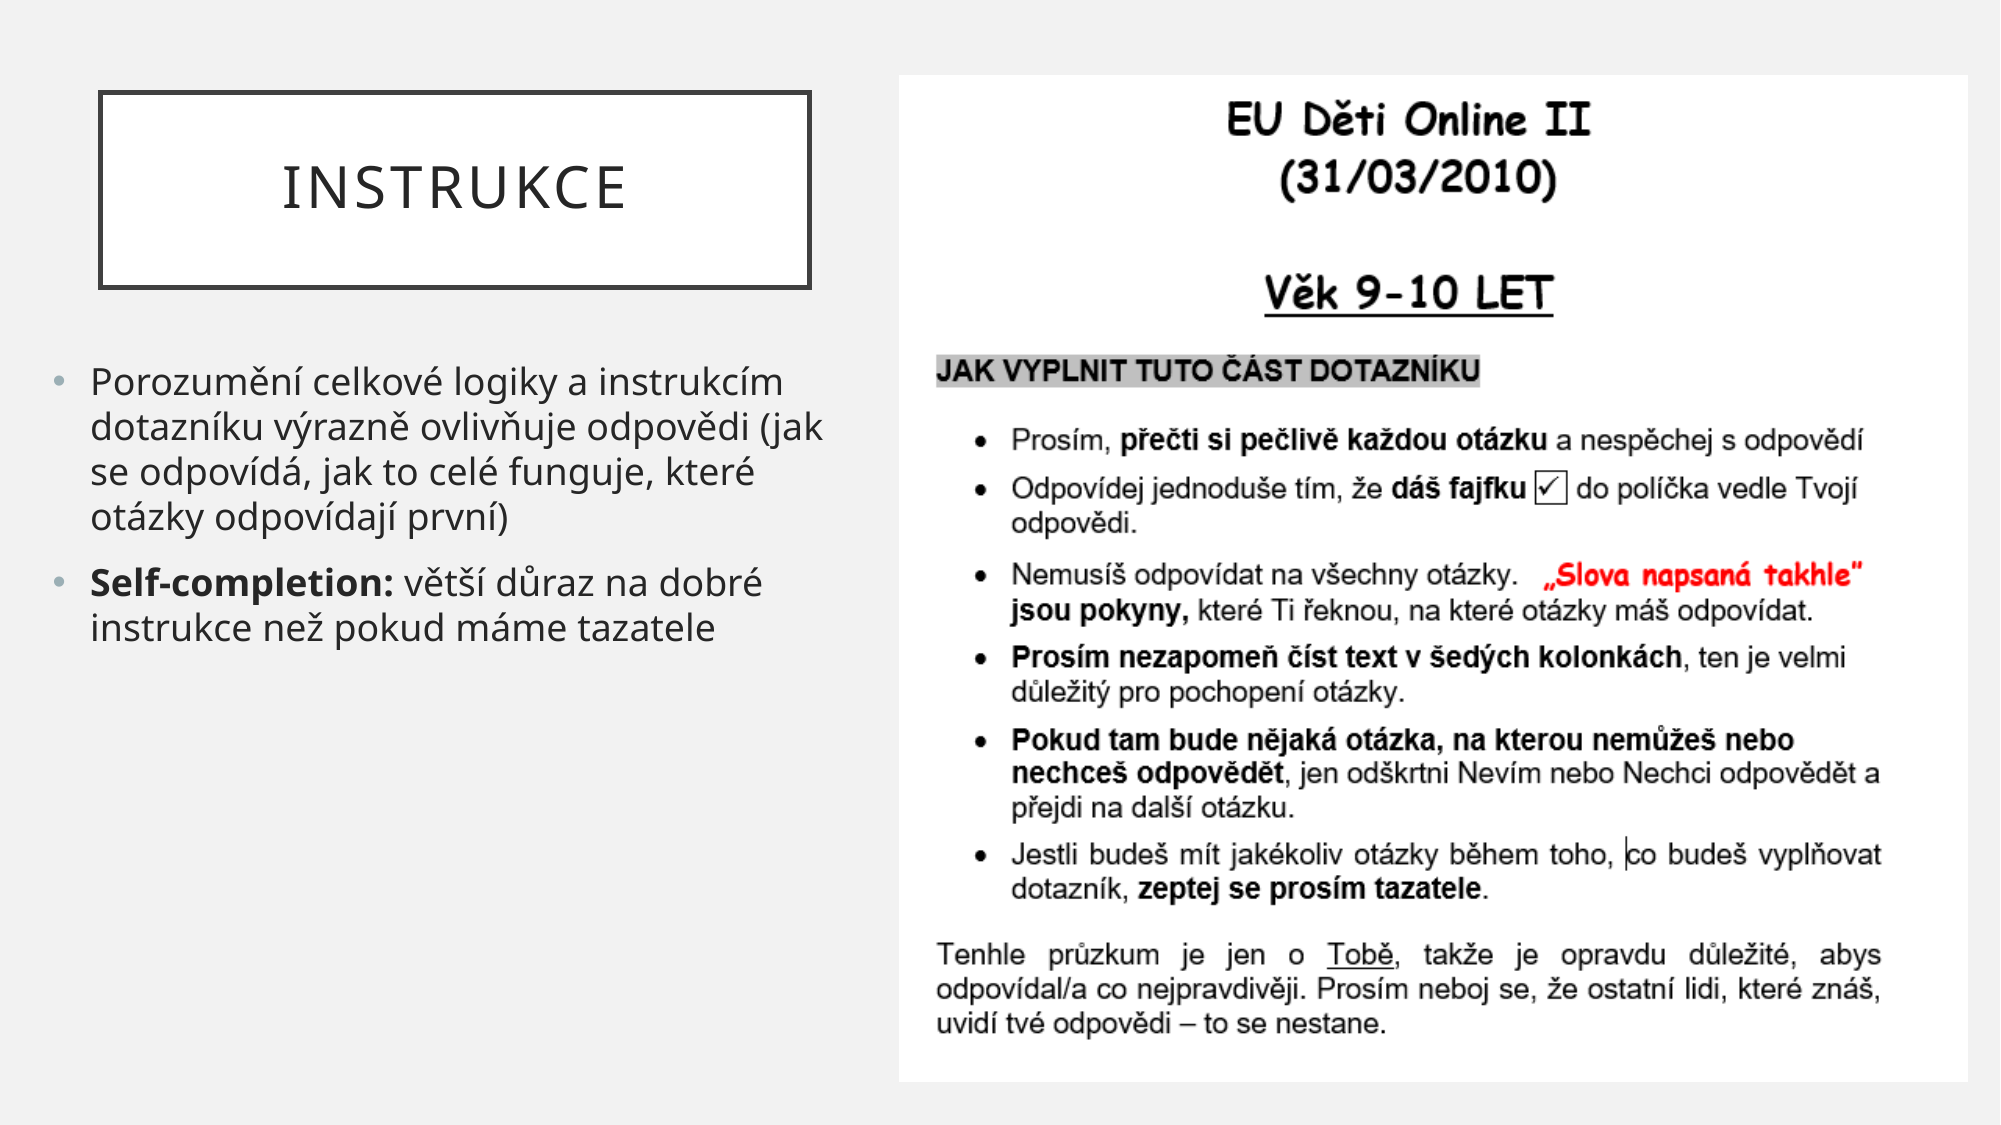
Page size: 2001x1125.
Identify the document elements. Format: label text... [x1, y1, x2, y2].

picture [898, 75, 1968, 1082]
title Instrukce [98, 90, 812, 290]
list Porozumění celkové logiky a instrukcím dotazníku výrazně ovlivňuje odpovědi (jak se odpovídá, jak to celé funguje, které otázky odpovídají první) Self-completion: větší důraz na dobré instrukce než pokud máme tazatele [37, 350, 872, 1072]
